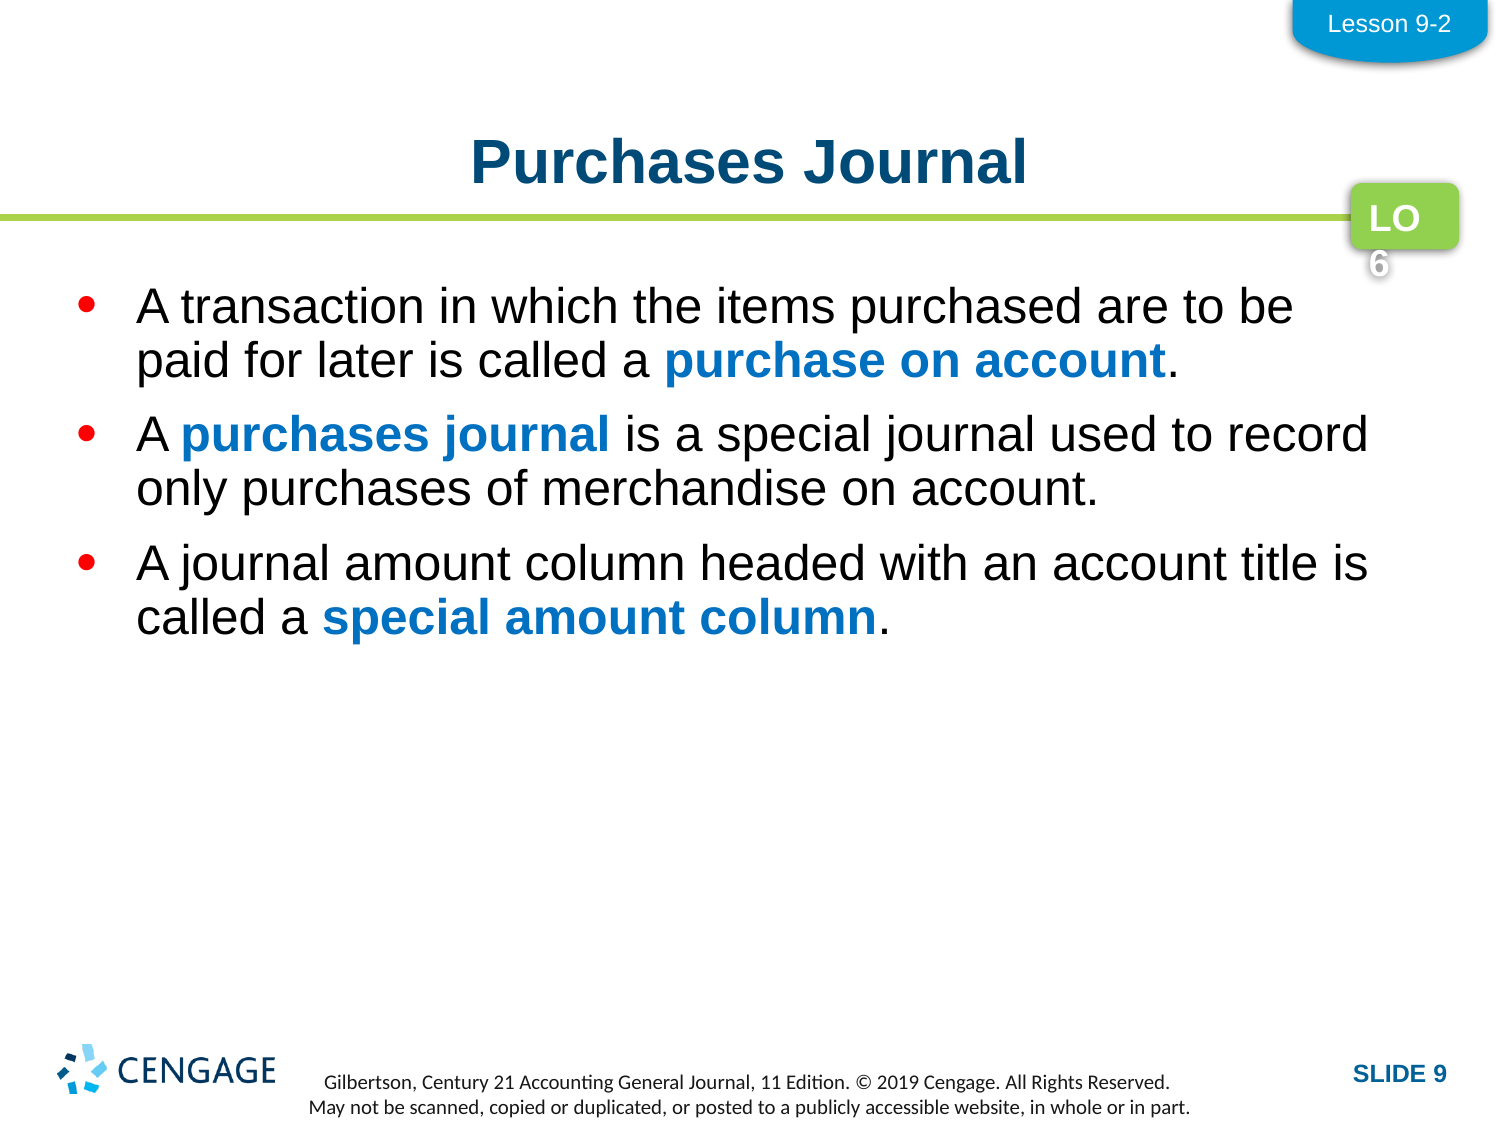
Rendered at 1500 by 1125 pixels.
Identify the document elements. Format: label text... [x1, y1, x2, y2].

text_box [1292, 0, 1488, 63]
text_box LO6 [1350, 183, 1460, 250]
picture [57, 1044, 275, 1094]
list A transaction in which the items purchased are to be paid for later is called a purchase on account. A purchases journal is a special journal used to record only purchases of merchandise on account. A journal amount column headed with an account title is called a special amount column. [76, 279, 1395, 893]
title Purchases Journal [103, 129, 1397, 240]
text_box SLIDE 9 [1162, 1049, 1463, 1095]
text_box Lesson 9-2 [1312, 0, 1467, 45]
